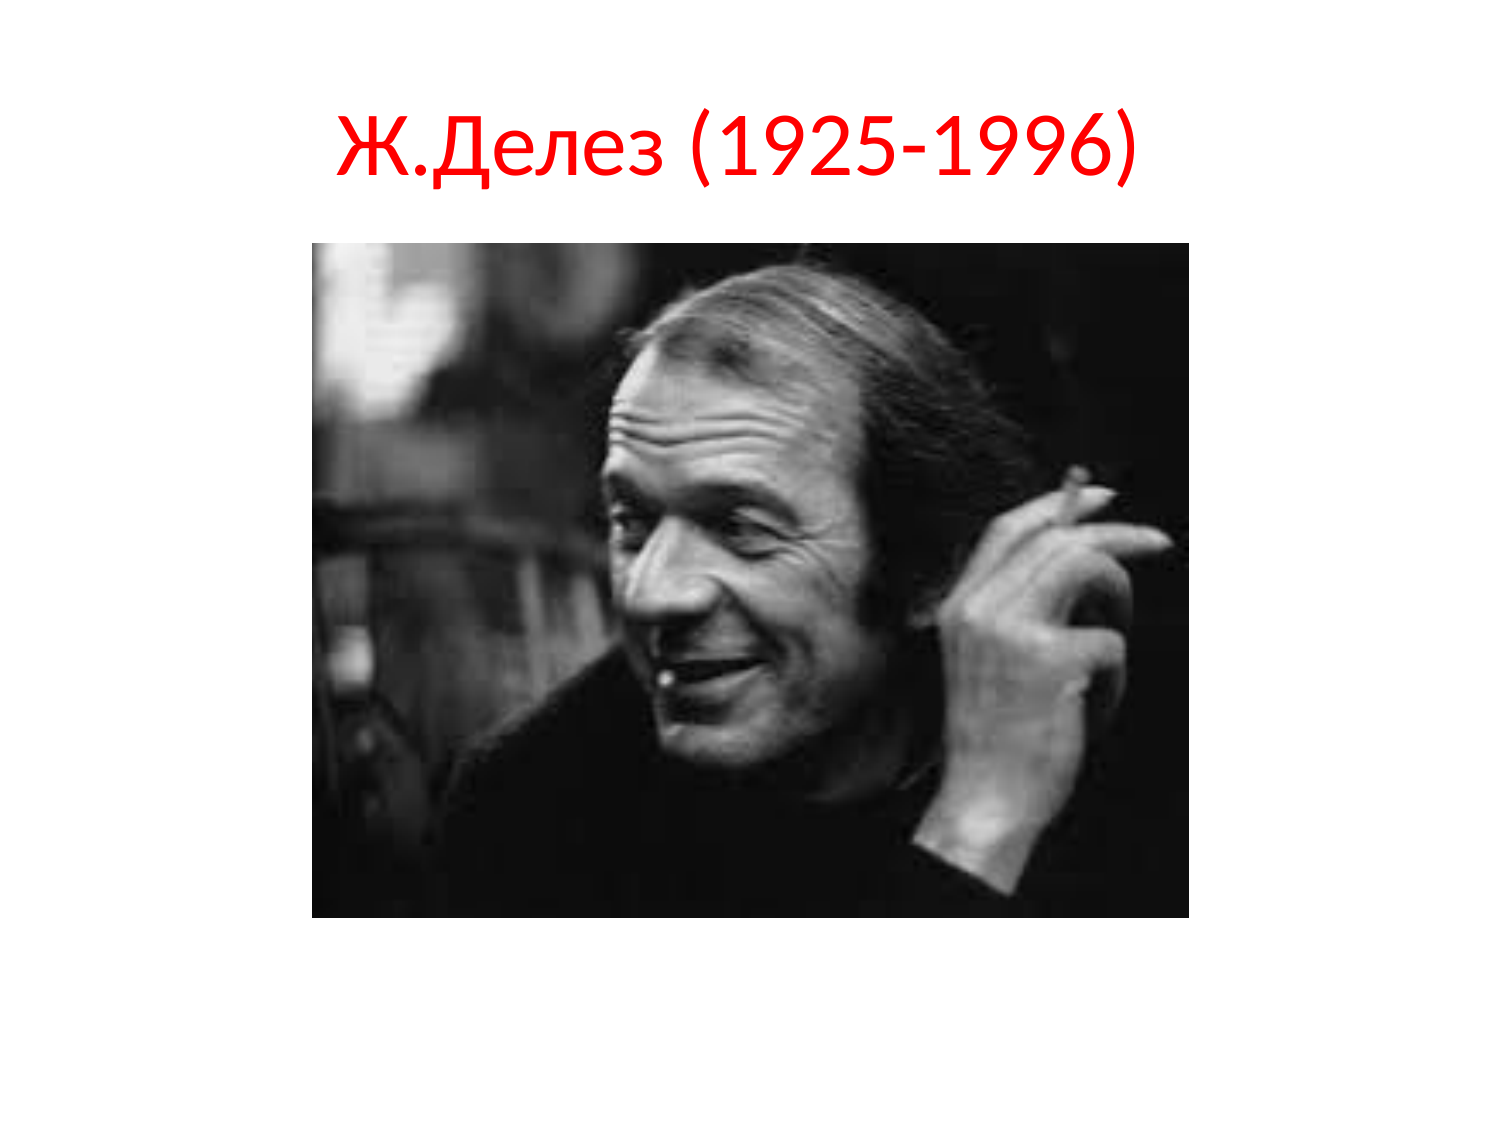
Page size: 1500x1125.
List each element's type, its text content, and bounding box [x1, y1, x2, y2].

title Ж.Делез (1925-1996) [75, 45, 1425, 233]
picture [312, 243, 1189, 918]
